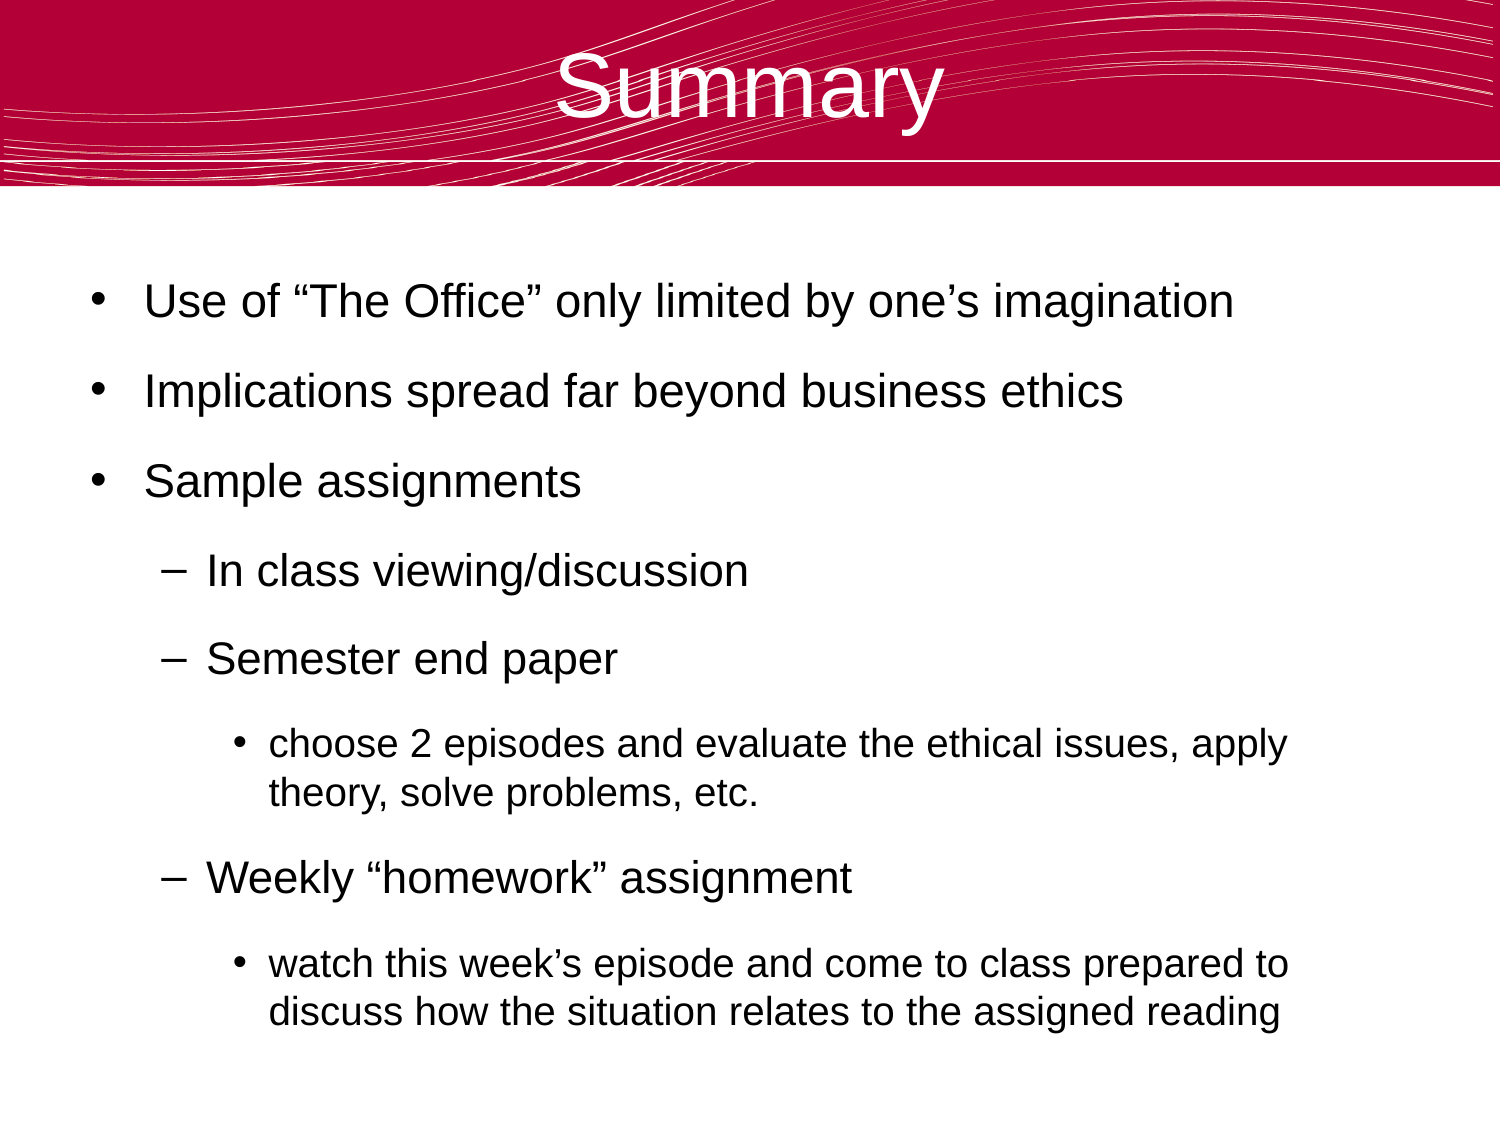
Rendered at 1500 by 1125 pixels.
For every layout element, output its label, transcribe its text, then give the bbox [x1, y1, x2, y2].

title Summary [75, 171, 1425, 175]
list Use of “The Office” only limited by one’s imagination Implications spread far beyond business ethics Sample assignments In class viewing/discussion Semester end paper choose 2 episodes and evaluate the ethical issues, apply theory, solve problems, etc. Weekly “homework” assignment watch this week’s episode and come to class prepared to discuss how the situation relates to the assigned reading [75, 262, 1425, 1050]
picture [0, 0, 1500, 188]
